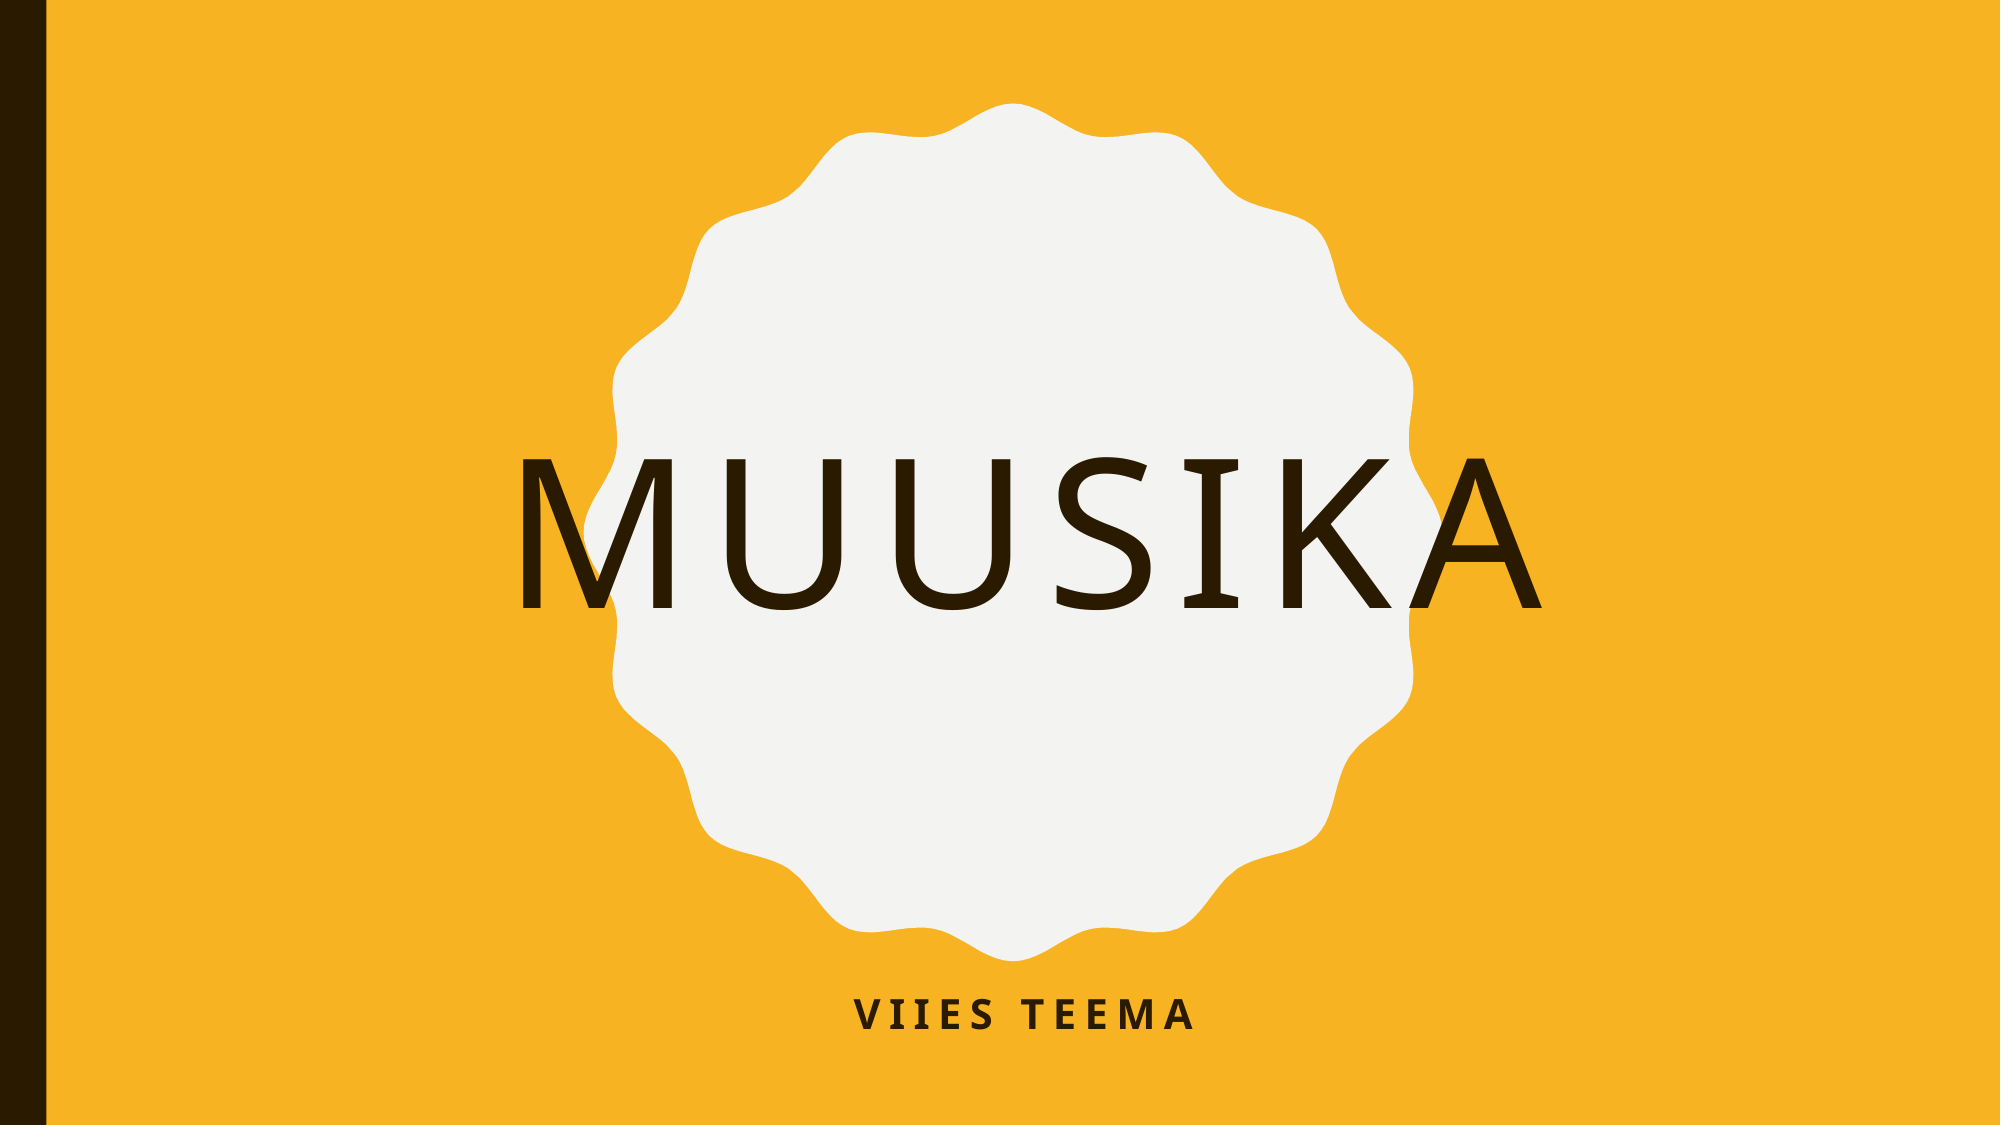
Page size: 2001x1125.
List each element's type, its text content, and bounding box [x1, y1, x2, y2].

subtitle Viies teema [363, 980, 1684, 1103]
title Muusika [176, 180, 1870, 902]
